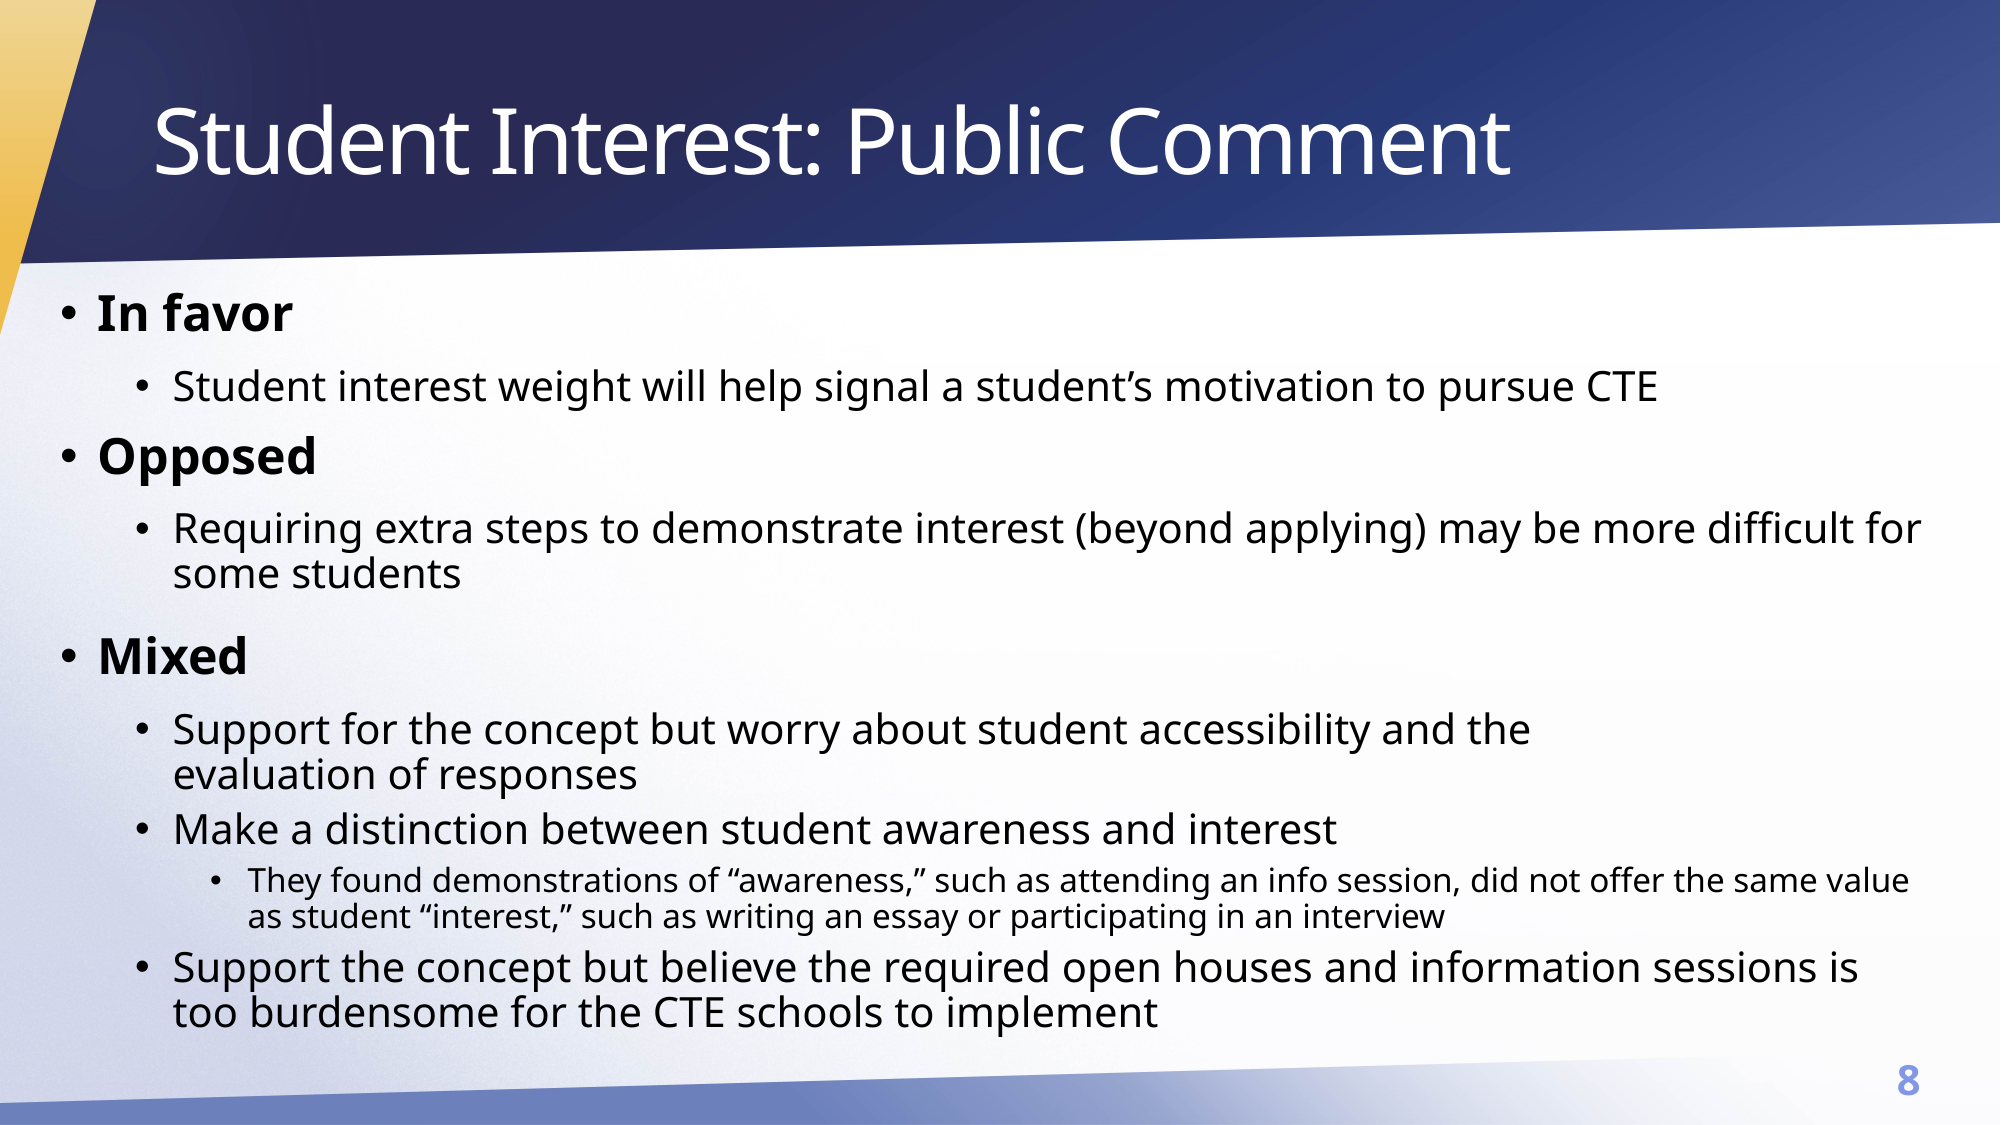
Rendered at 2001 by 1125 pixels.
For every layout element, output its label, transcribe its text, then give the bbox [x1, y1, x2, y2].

list In favor Student interest weight will help signal a student’s motivation to pursue CTE Opposed Requiring extra steps to demonstrate interest (beyond applying) may be more difficult for some students Mixed Support for the concept but worry about student accessibility and the evaluation of responses Make a distinction between student awareness and interest They found demonstrations of “awareness,” such as attending an info session, did not offer the same value as student “interest,” such as writing an essay or participating in an interview Support the concept but believe the required open houses and information sessions is too burdensome for the CTE schools to implement [45, 280, 1945, 946]
title Student Interest: Public Comment [137, 59, 1863, 231]
picture [0, 0, 2000, 1125]
